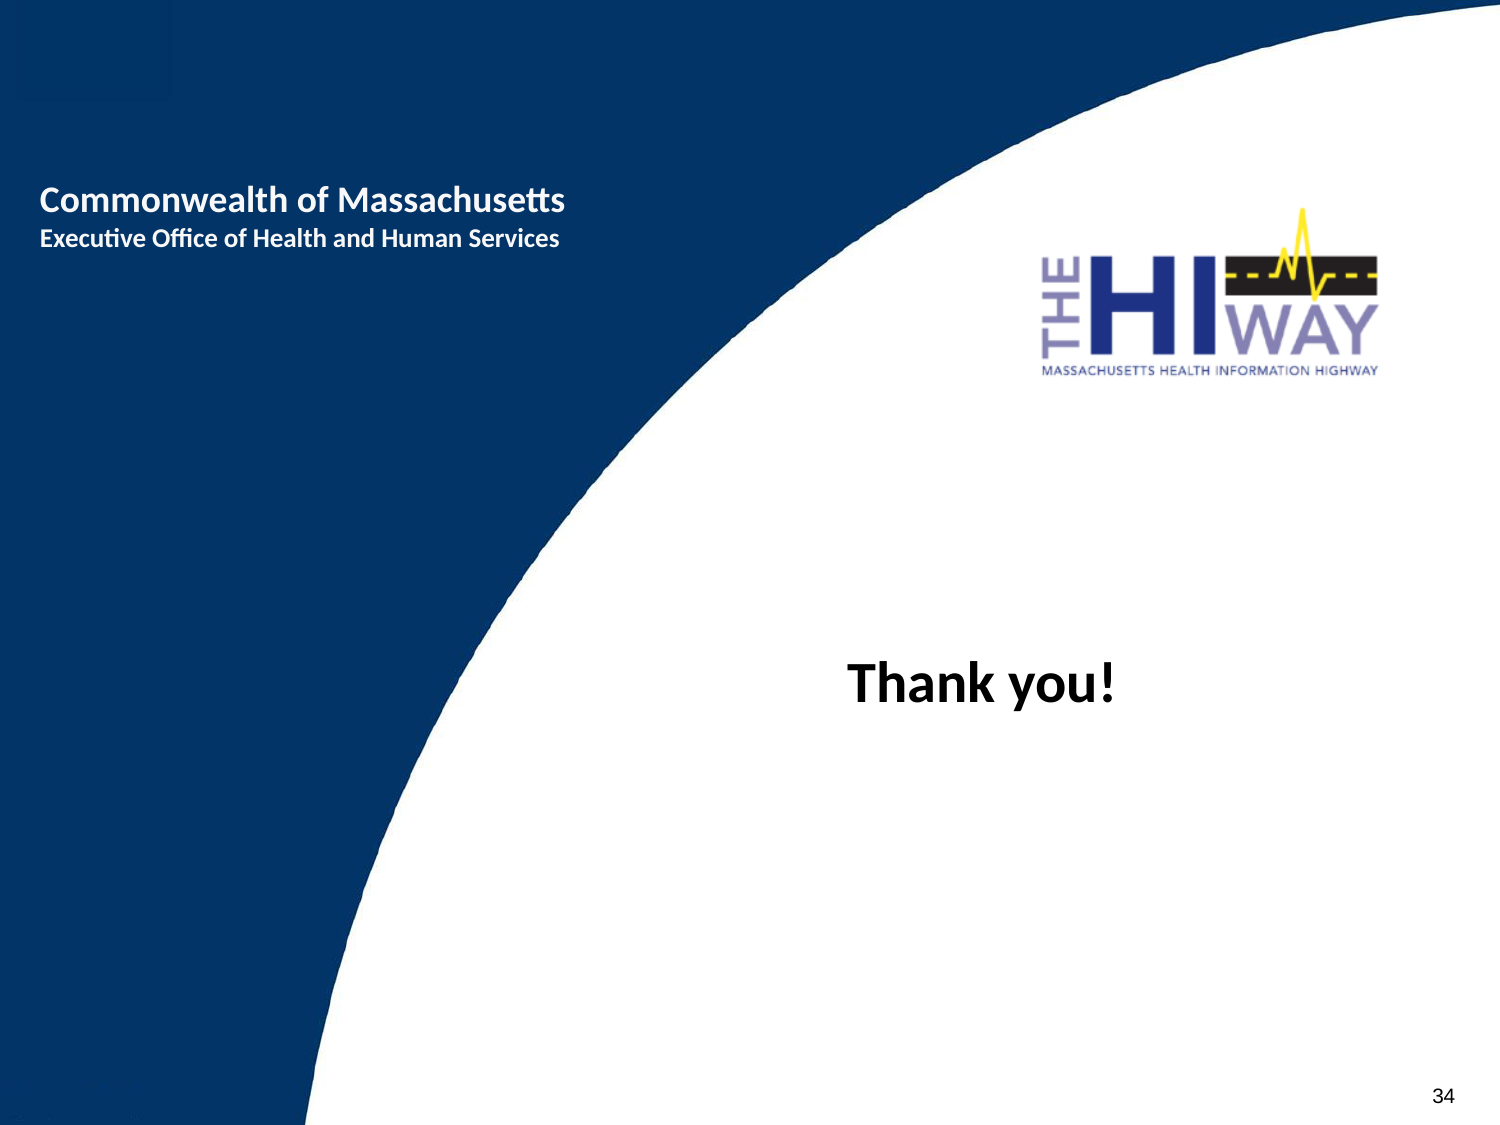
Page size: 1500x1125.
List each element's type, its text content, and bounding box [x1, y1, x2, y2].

title Thank you! [474, 558, 1490, 801]
picture [0, 0, 1500, 1125]
slide_number 34 [1387, 1074, 1500, 1123]
